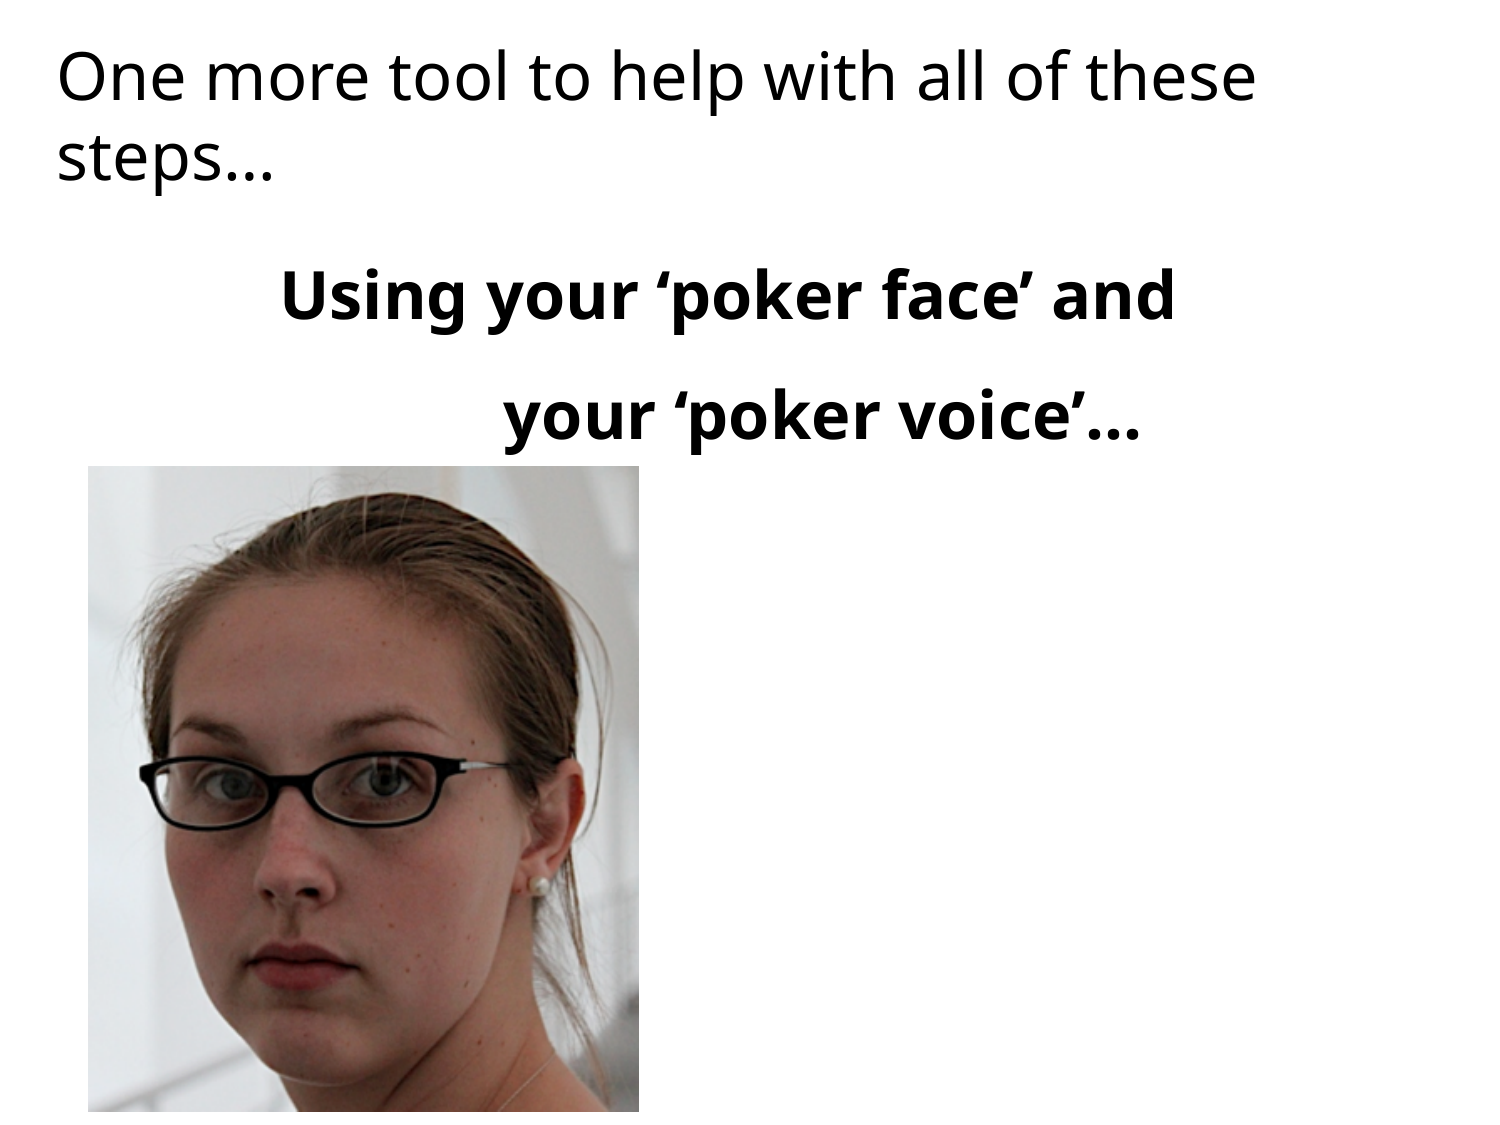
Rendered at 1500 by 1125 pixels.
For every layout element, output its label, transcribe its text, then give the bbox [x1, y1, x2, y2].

picture [88, 466, 639, 1112]
text_box Using your ‘poker face’ and your ‘poker voice’… [137, 205, 1338, 661]
title One more tool to help with all of these steps… [41, 21, 1462, 206]
